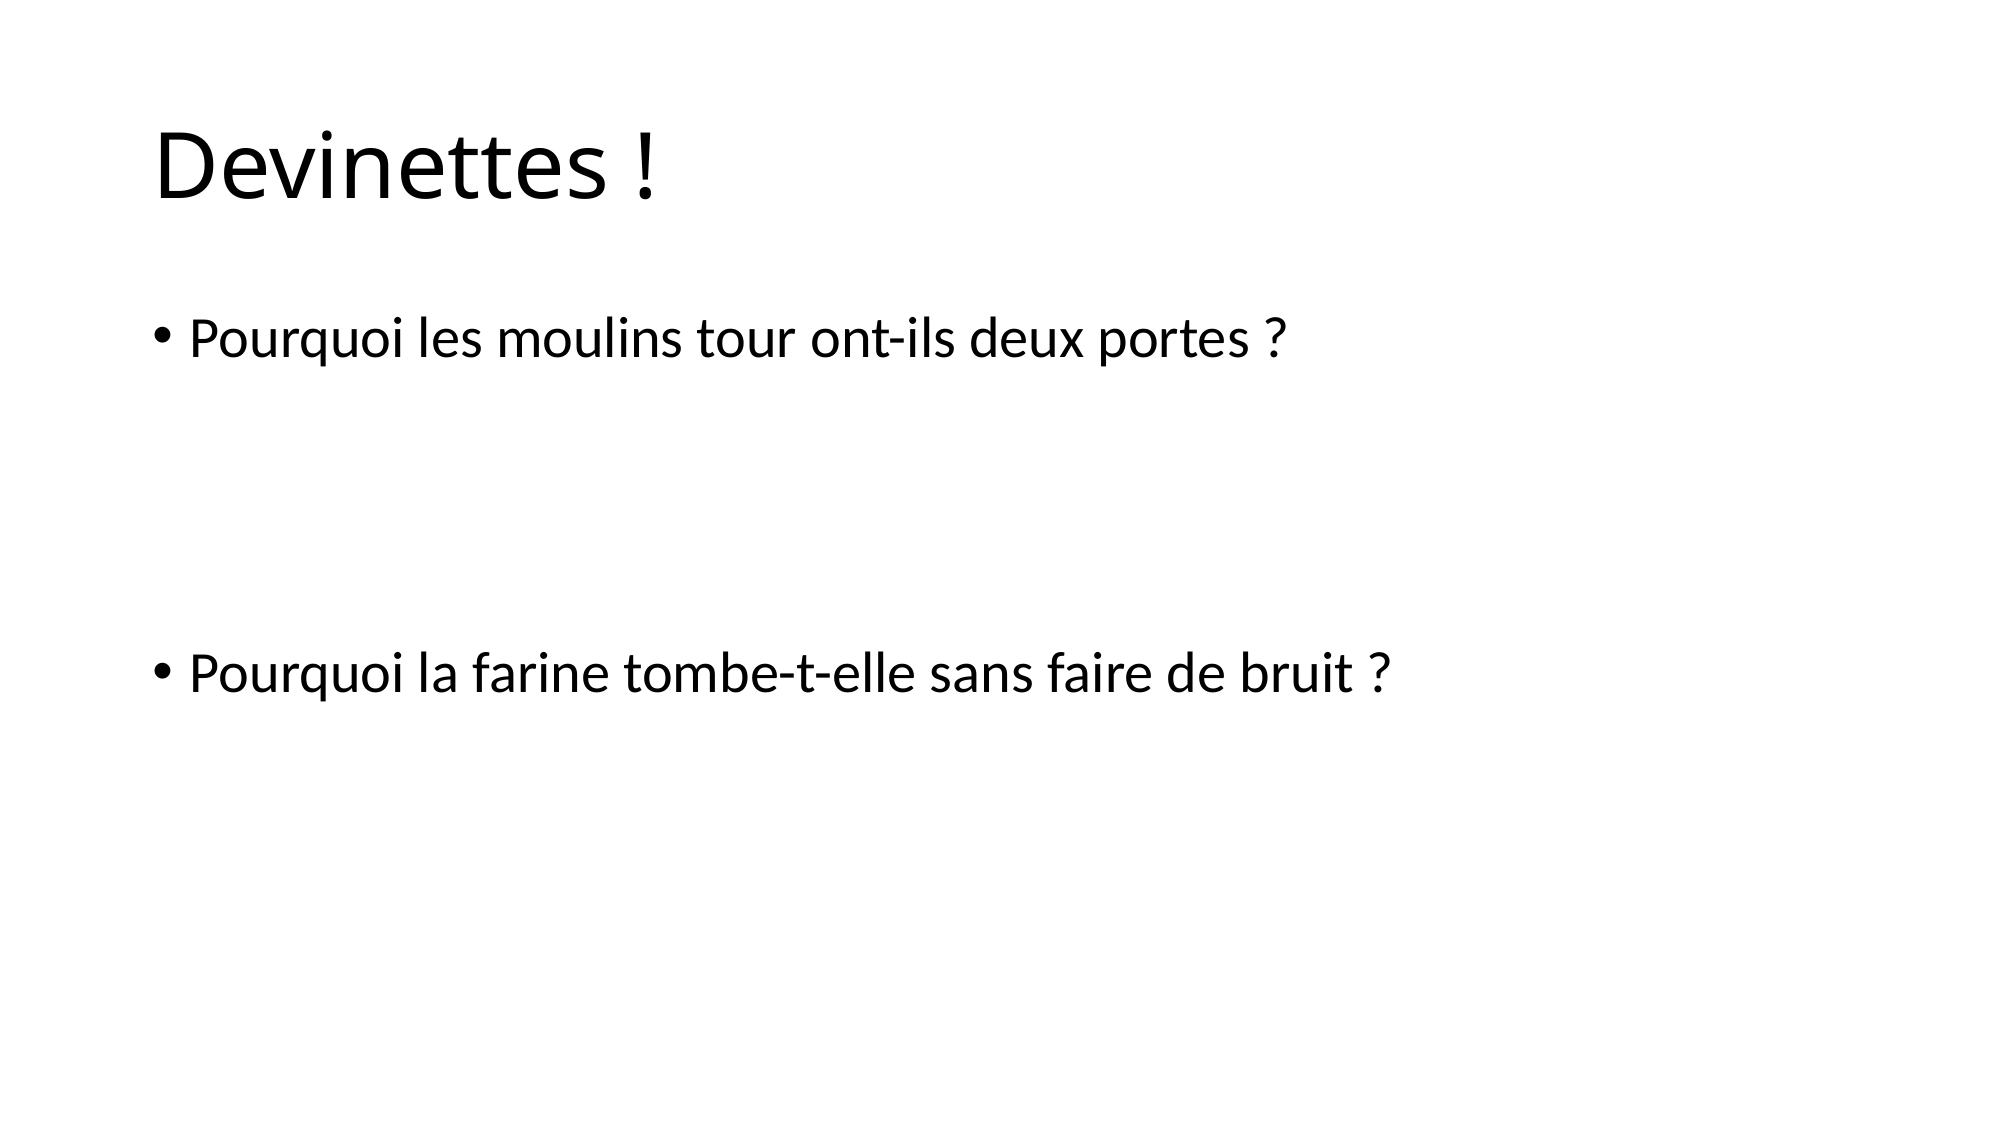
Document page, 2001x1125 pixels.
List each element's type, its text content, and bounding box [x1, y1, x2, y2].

title Devinettes ! [137, 59, 1863, 278]
list Pourquoi les moulins tour ont-ils deux portes ? Pourquoi la farine tombe-t-elle sans faire de bruit ? [137, 299, 1863, 1014]
